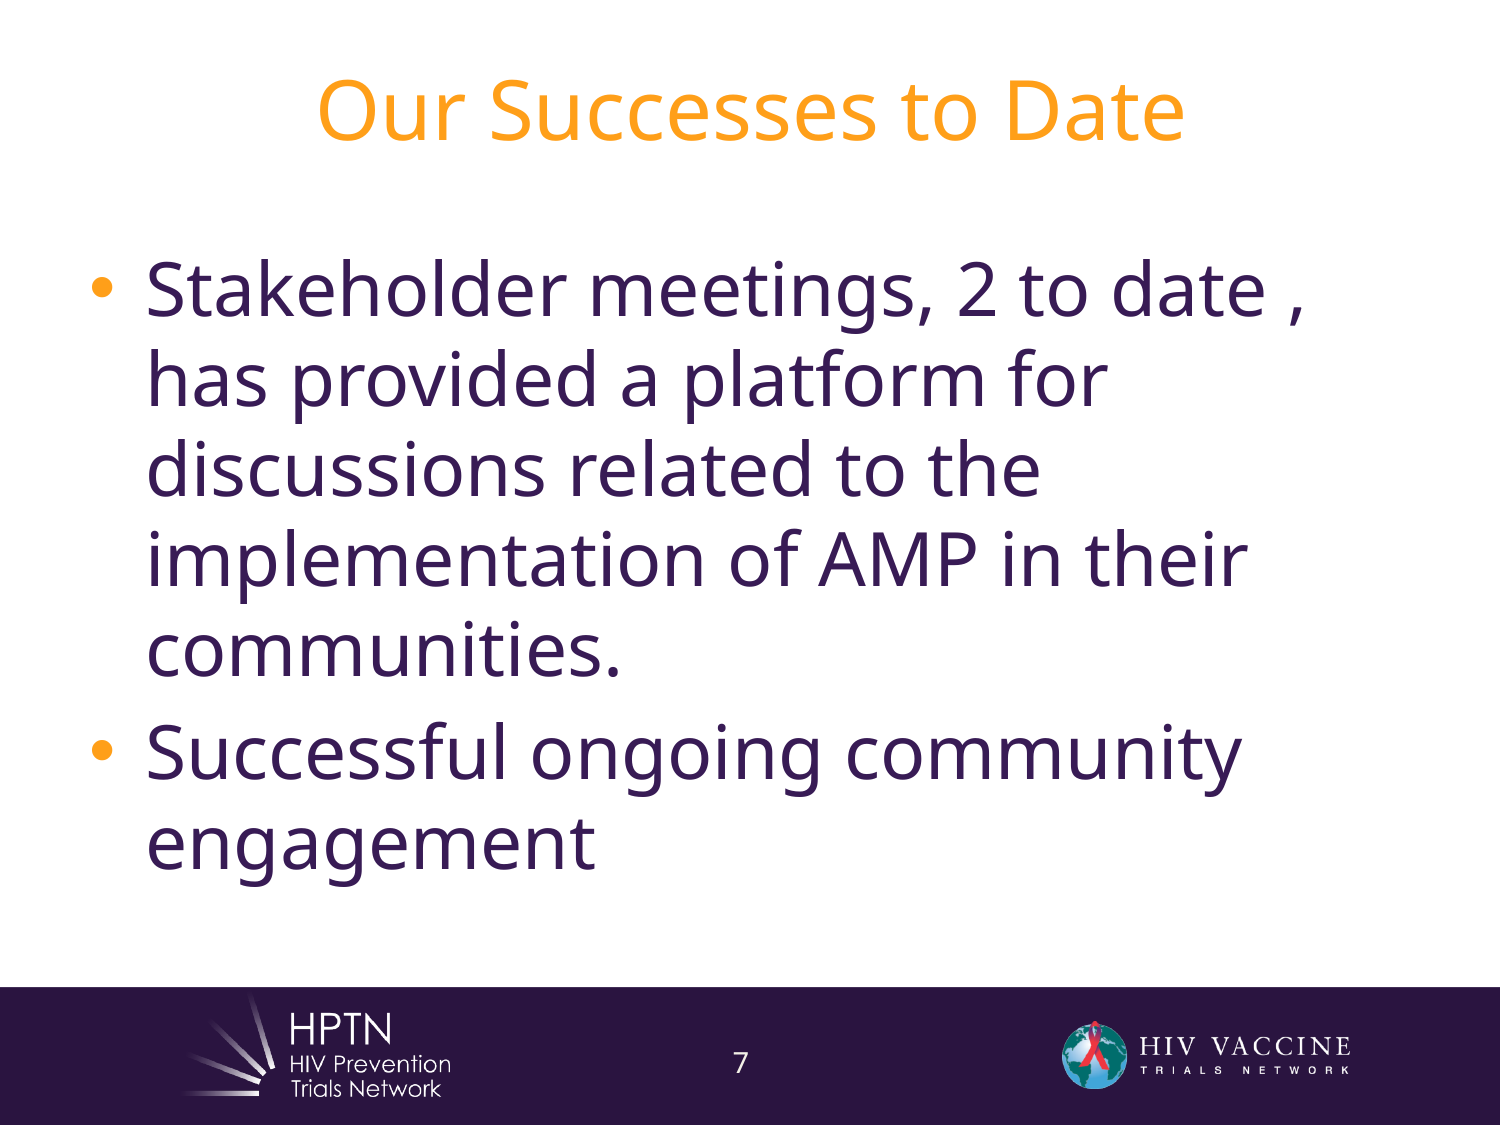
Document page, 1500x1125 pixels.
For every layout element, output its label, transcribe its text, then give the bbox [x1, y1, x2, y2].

picture [177, 989, 450, 1097]
slide_number 7 [675, 1037, 808, 1098]
picture [1062, 1021, 1350, 1089]
title Our Successes to Date [76, 12, 1427, 201]
list Stakeholder meetings, 2 to date , has provided a platform for discussions related to the implementation of AMP in their communities. Successful ongoing community engagement [74, 234, 1425, 977]
